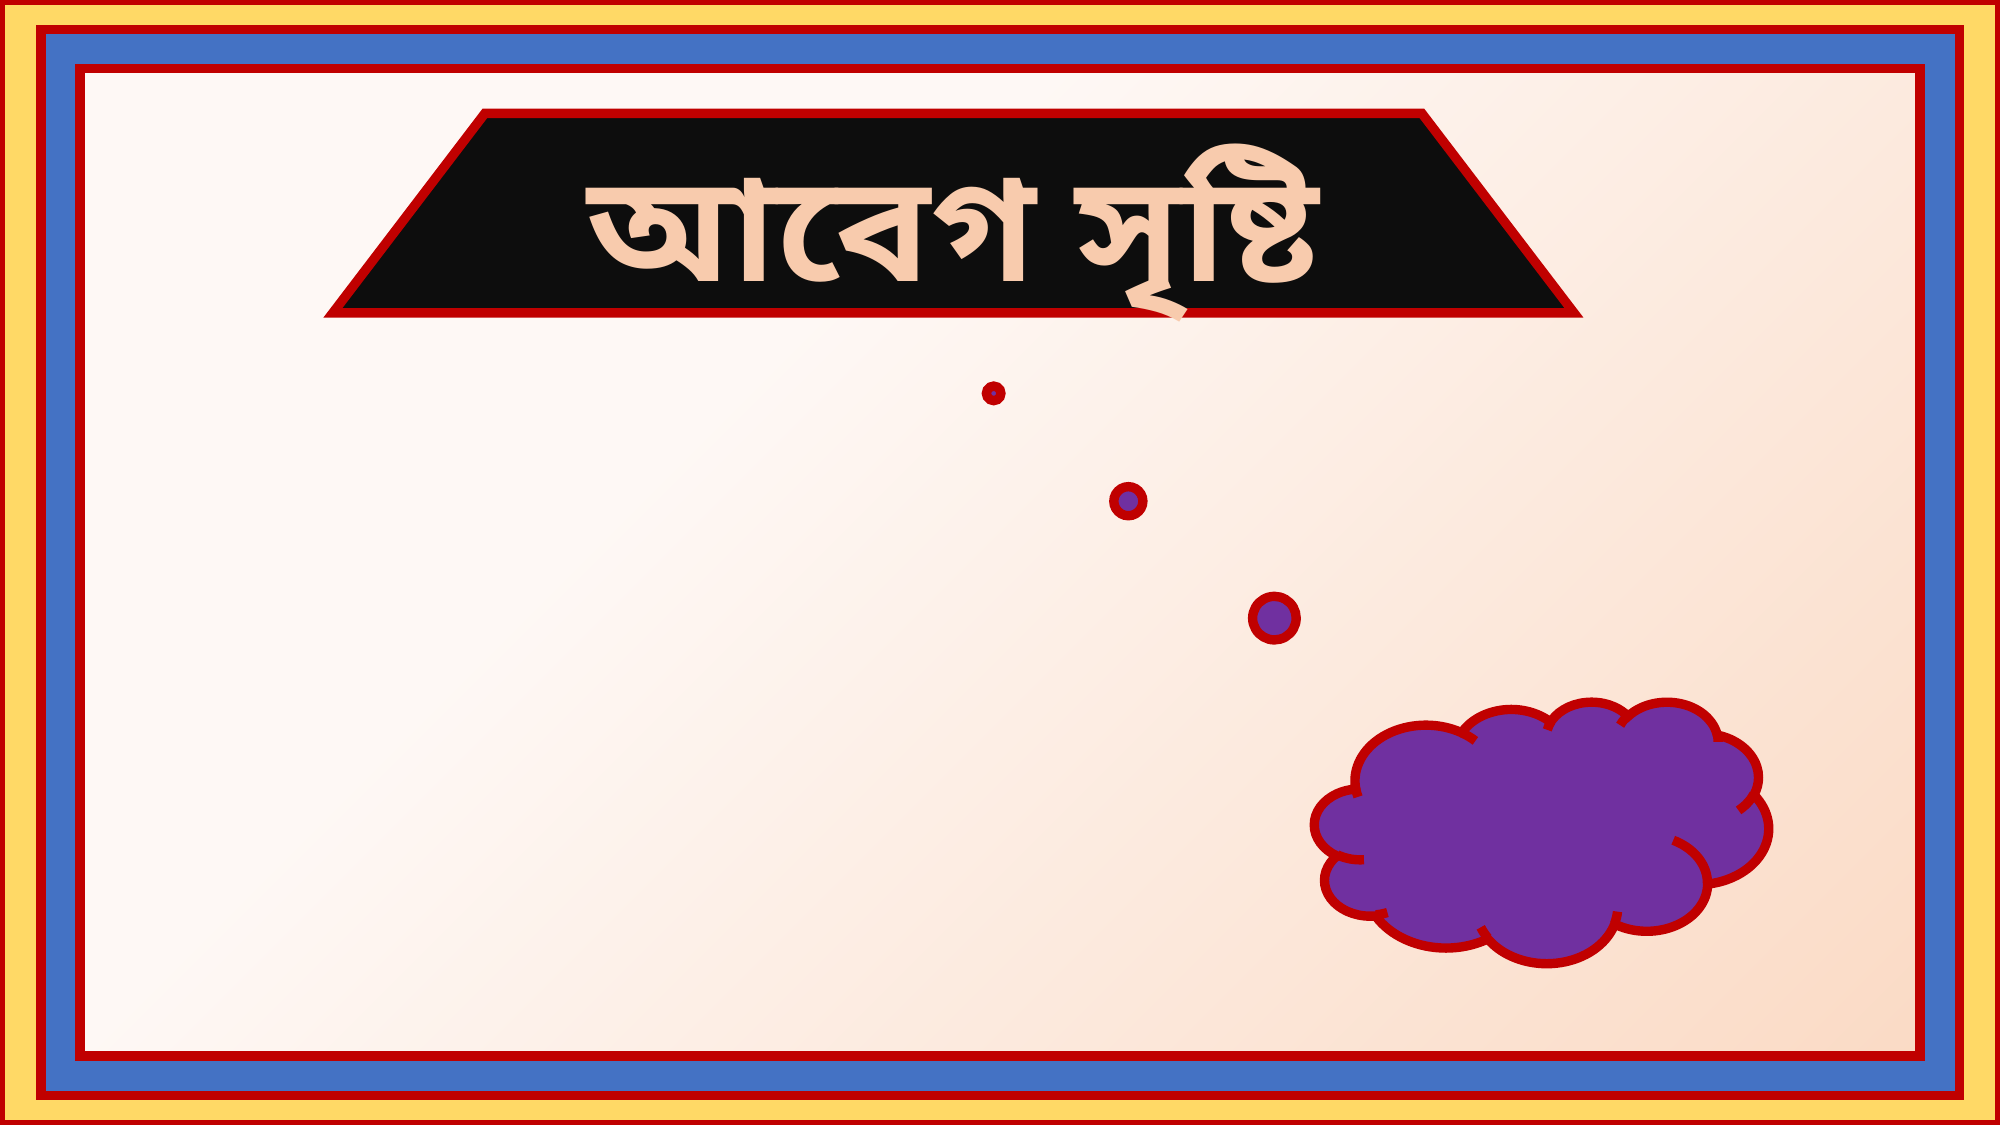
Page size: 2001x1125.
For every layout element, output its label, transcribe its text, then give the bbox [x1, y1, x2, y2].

text_box [40, 29, 1960, 1096]
text_box [1313, 701, 1770, 965]
text_box [0, 0, 2000, 1125]
text_box [985, 385, 1002, 402]
text_box [1112, 485, 1144, 517]
text_box [1251, 595, 1298, 641]
text_box আবেগ সৃষ্টি [330, 112, 1577, 314]
text_box [373, 213, 1629, 424]
